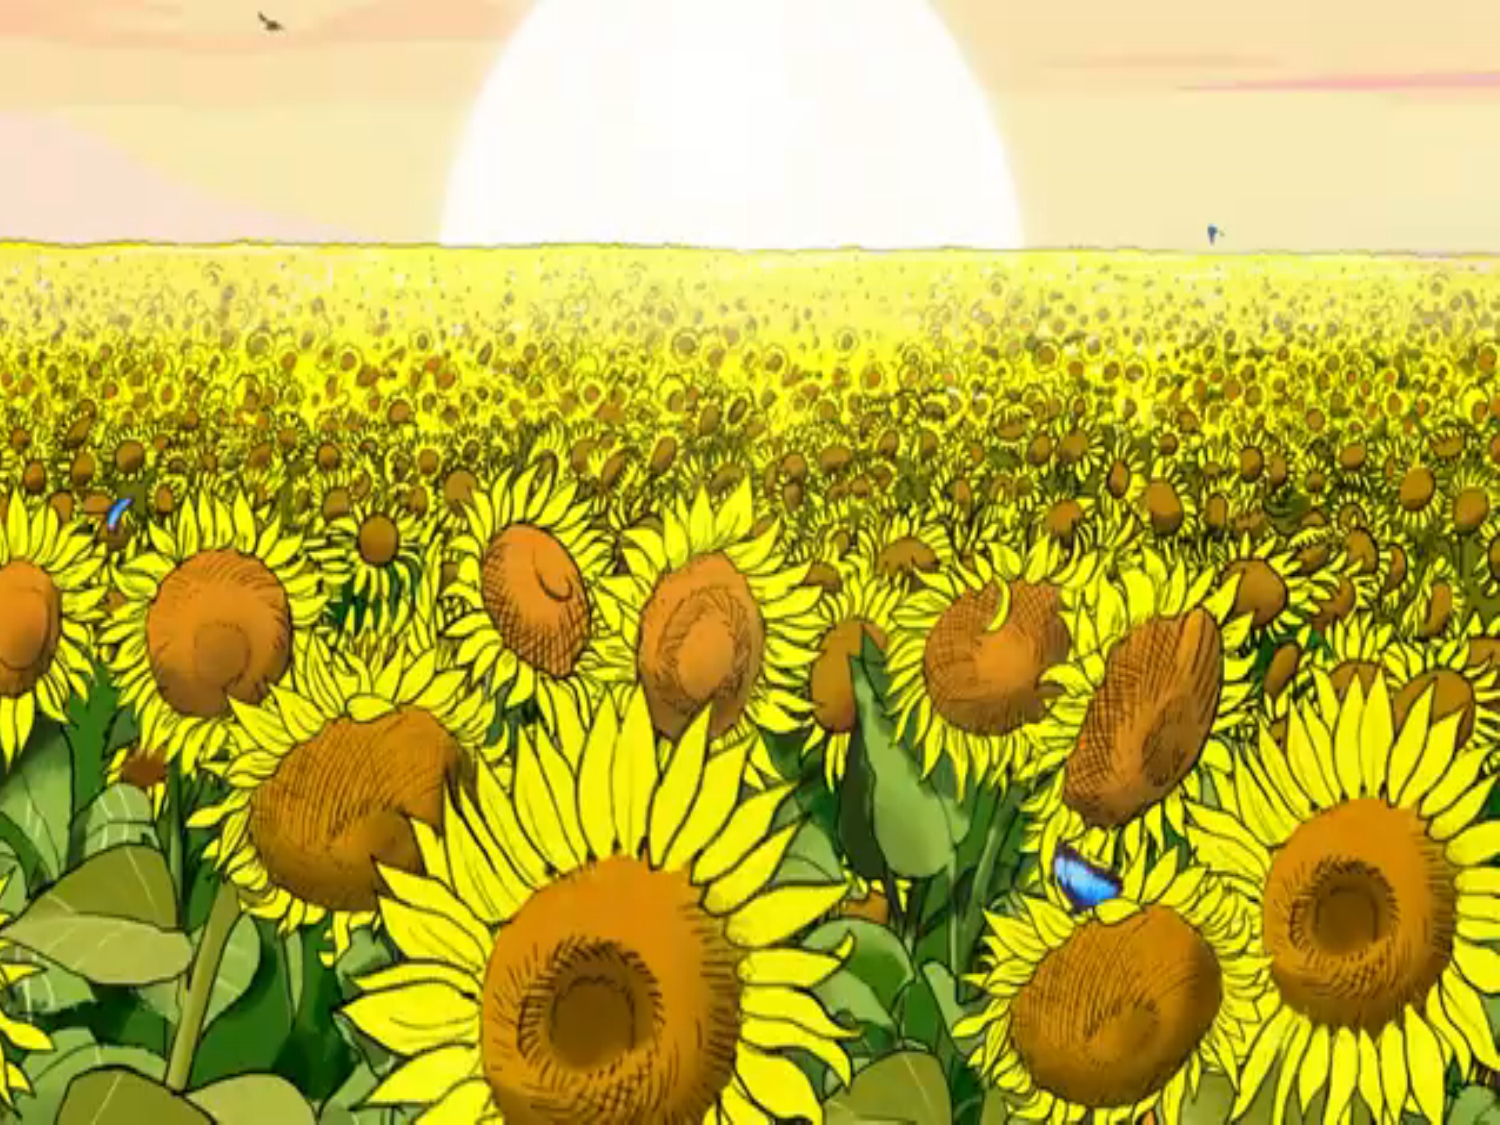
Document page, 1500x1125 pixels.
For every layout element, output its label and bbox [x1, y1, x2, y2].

text_box [0, 0, 1500, 1125]
